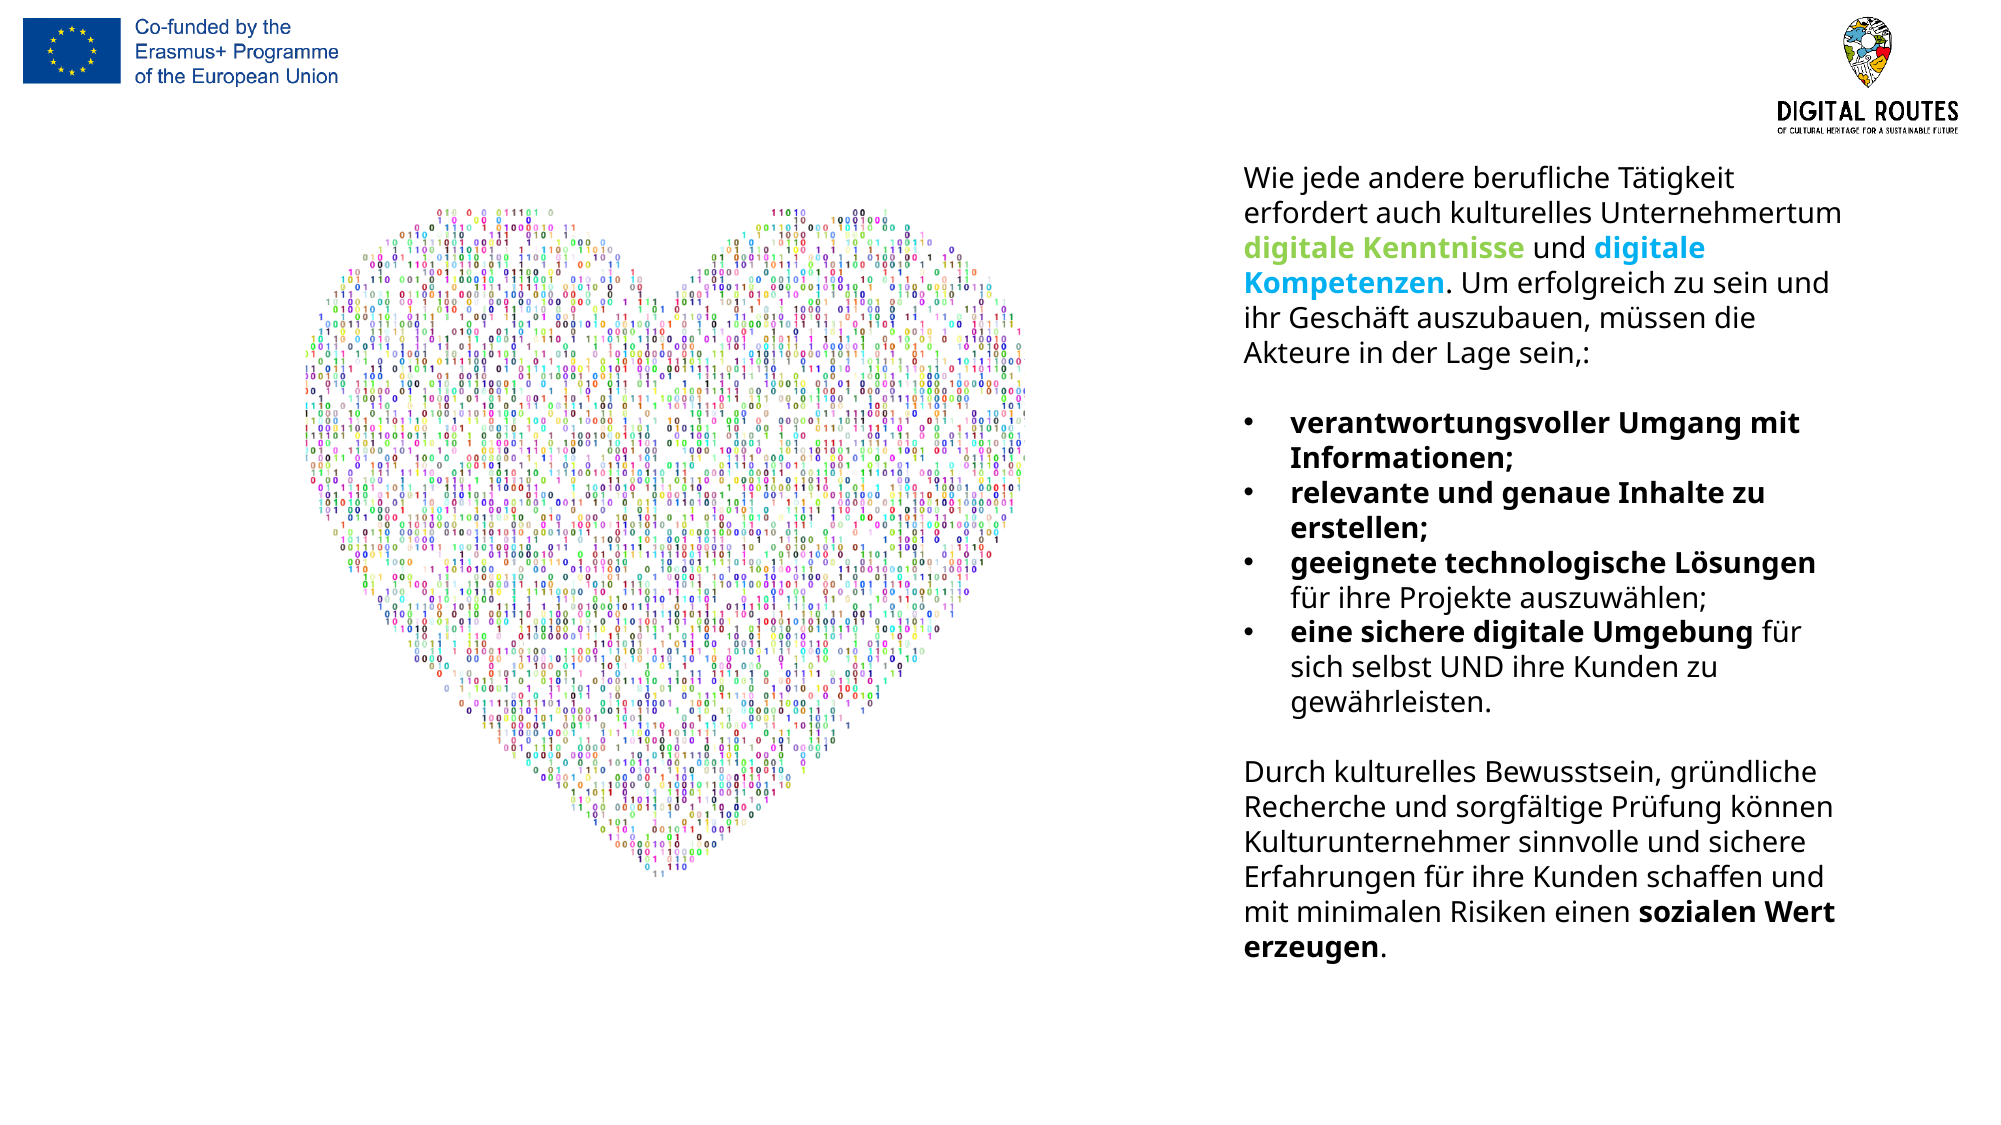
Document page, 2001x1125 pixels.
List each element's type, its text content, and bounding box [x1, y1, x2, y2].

text_box Wie jede andere berufliche Tätigkeit erfordert auch kulturelles Unternehmertum digitale Kenntnisse und digitale Kompetenzen. Um erfolgreich zu sein und ihr Geschäft auszubauen, müssen die Akteure in der Lage sein,: verantwortungsvoller Umgang mit Informationen; relevante und genaue Inhalte zu erstellen; geeignete technologische Lösungen für ihre Projekte auszuwählen; eine sichere digitale Umgebung für sich selbst UND ihre Kunden zu gewährleisten. Durch kulturelles Bewusstsein, gründliche Recherche und sorgfältige Prüfung können Kulturunternehmer sinnvolle und sichere Erfahrungen für ihre Kunden schaffen und mit minimalen Risiken einen sozialen Wert erzeugen. [1228, 151, 1862, 972]
picture [305, 209, 1025, 877]
picture [1735, 0, 2000, 149]
picture [23, 18, 338, 88]
